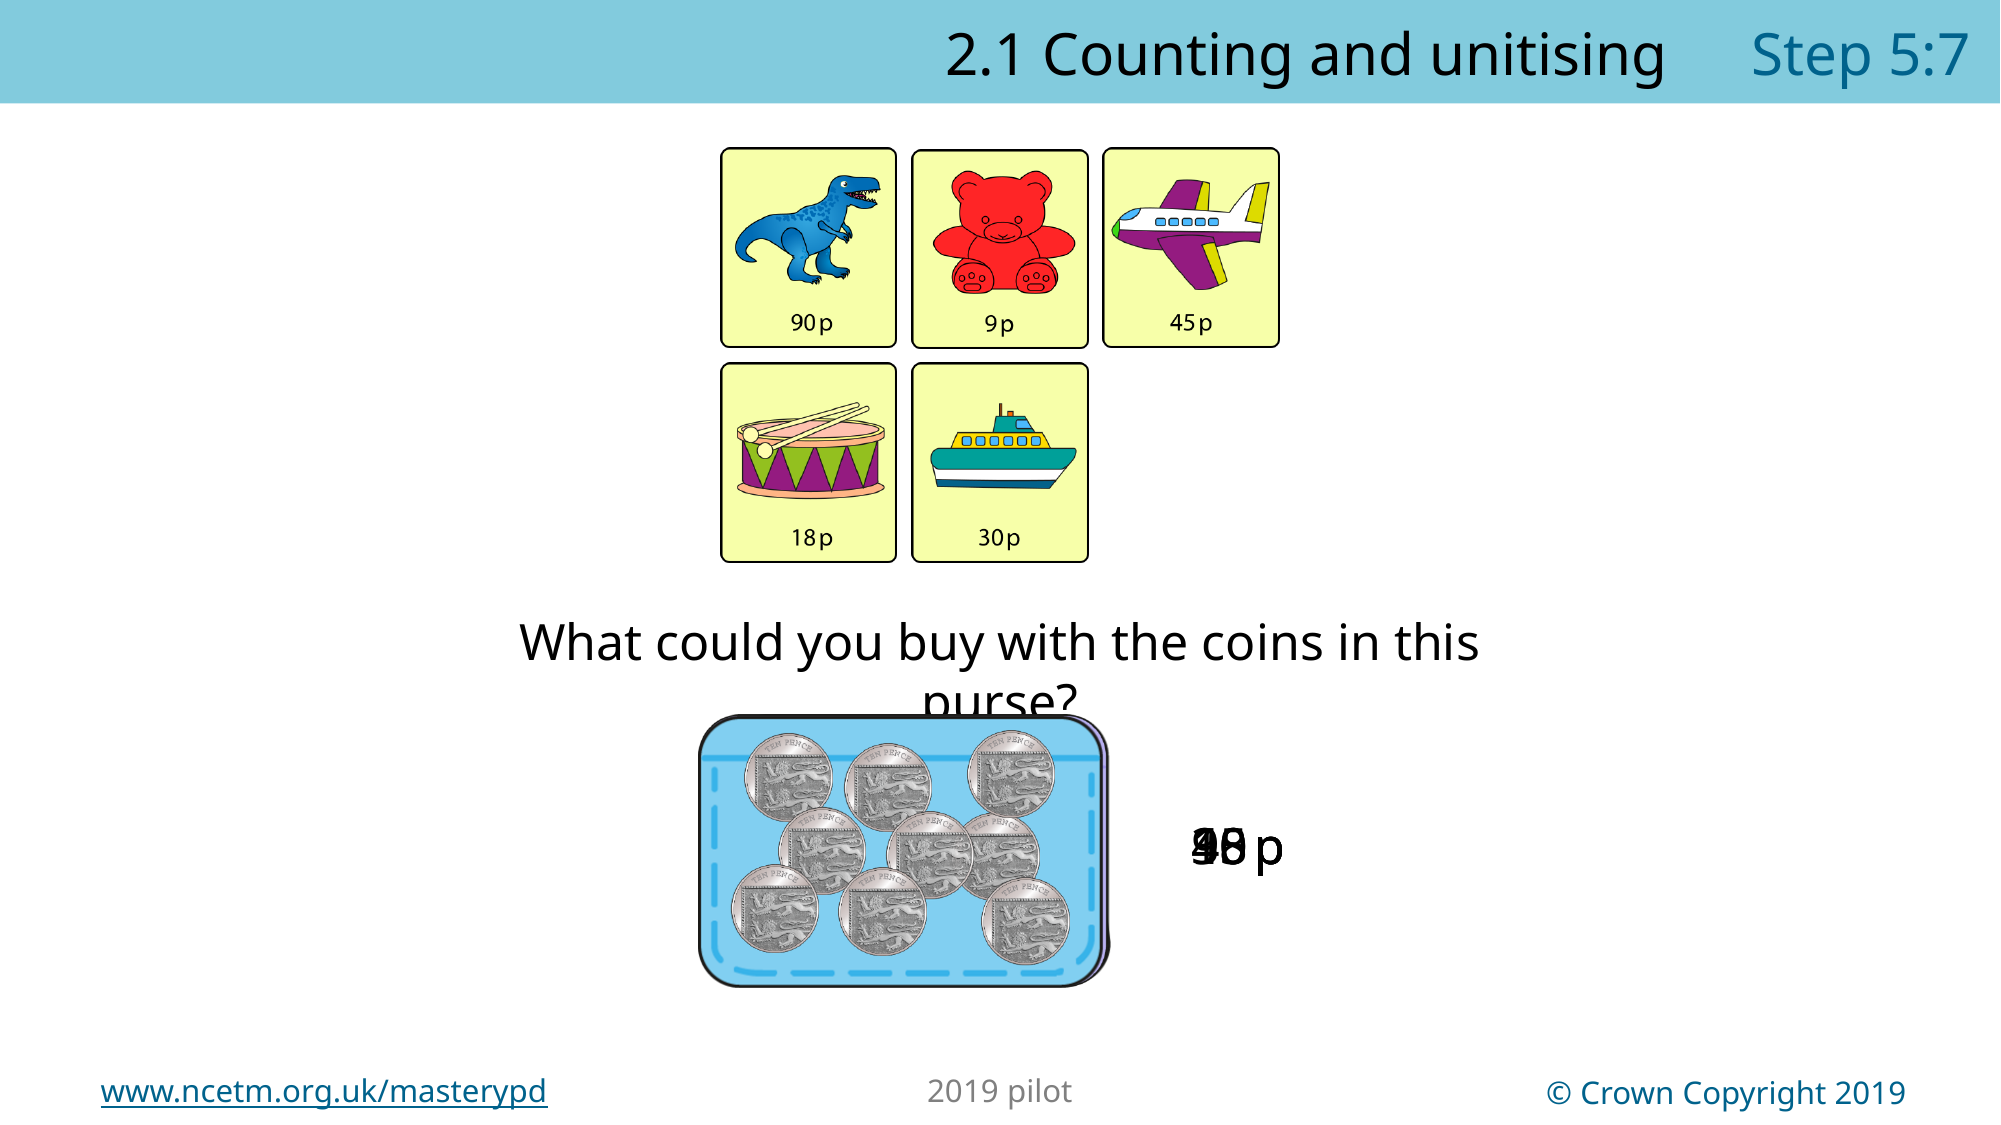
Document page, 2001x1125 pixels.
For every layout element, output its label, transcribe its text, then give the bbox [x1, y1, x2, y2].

picture [911, 148, 1089, 350]
picture [720, 362, 898, 563]
text_box 30 p [1176, 807, 1301, 883]
picture [720, 147, 898, 348]
list 2.1 Counting and unitising Step 5:7 [0, 0, 2000, 104]
text_box What could you buy with the coins in this purse? [447, 602, 1553, 738]
picture [911, 362, 1089, 563]
picture [1102, 147, 1280, 348]
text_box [693, 708, 1109, 988]
